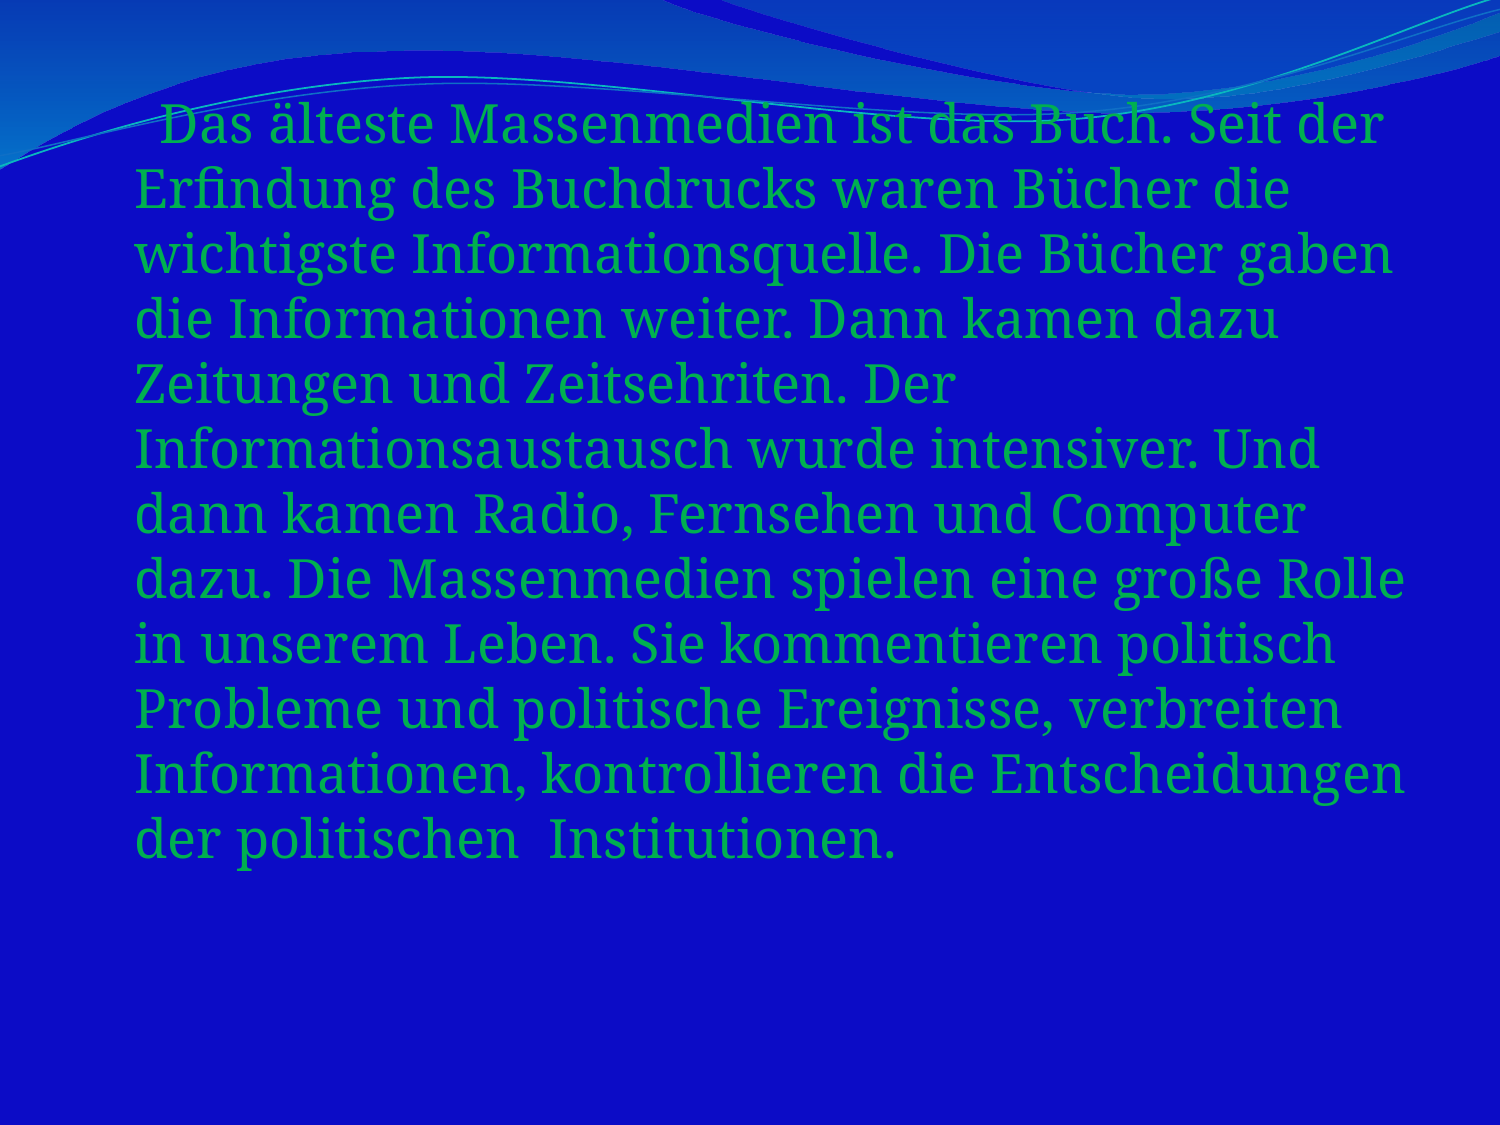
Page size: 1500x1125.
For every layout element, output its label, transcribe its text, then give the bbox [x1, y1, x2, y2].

list Das älteste Massenmedien ist das Buch. Seit der Erfindung des Buchdrucks waren Bücher die wichtigste Informationsquelle. Die Bücher gaben die Informationen weiter. Dann kamen dazu Zeitungen und Zeitsehriten. Der Informationsaustausch wurde intensiver. Und dann kamen Radio, Fernsehen und Computer dazu. Die Massenmedien spielen eine große Rolle in unserem Leben. Sie kommentieren politisch Probleme und politische Ereignisse, verbreiten Informationen, kontrollieren die Entscheidungen der politischen Institutionen. [74, 81, 1426, 1051]
